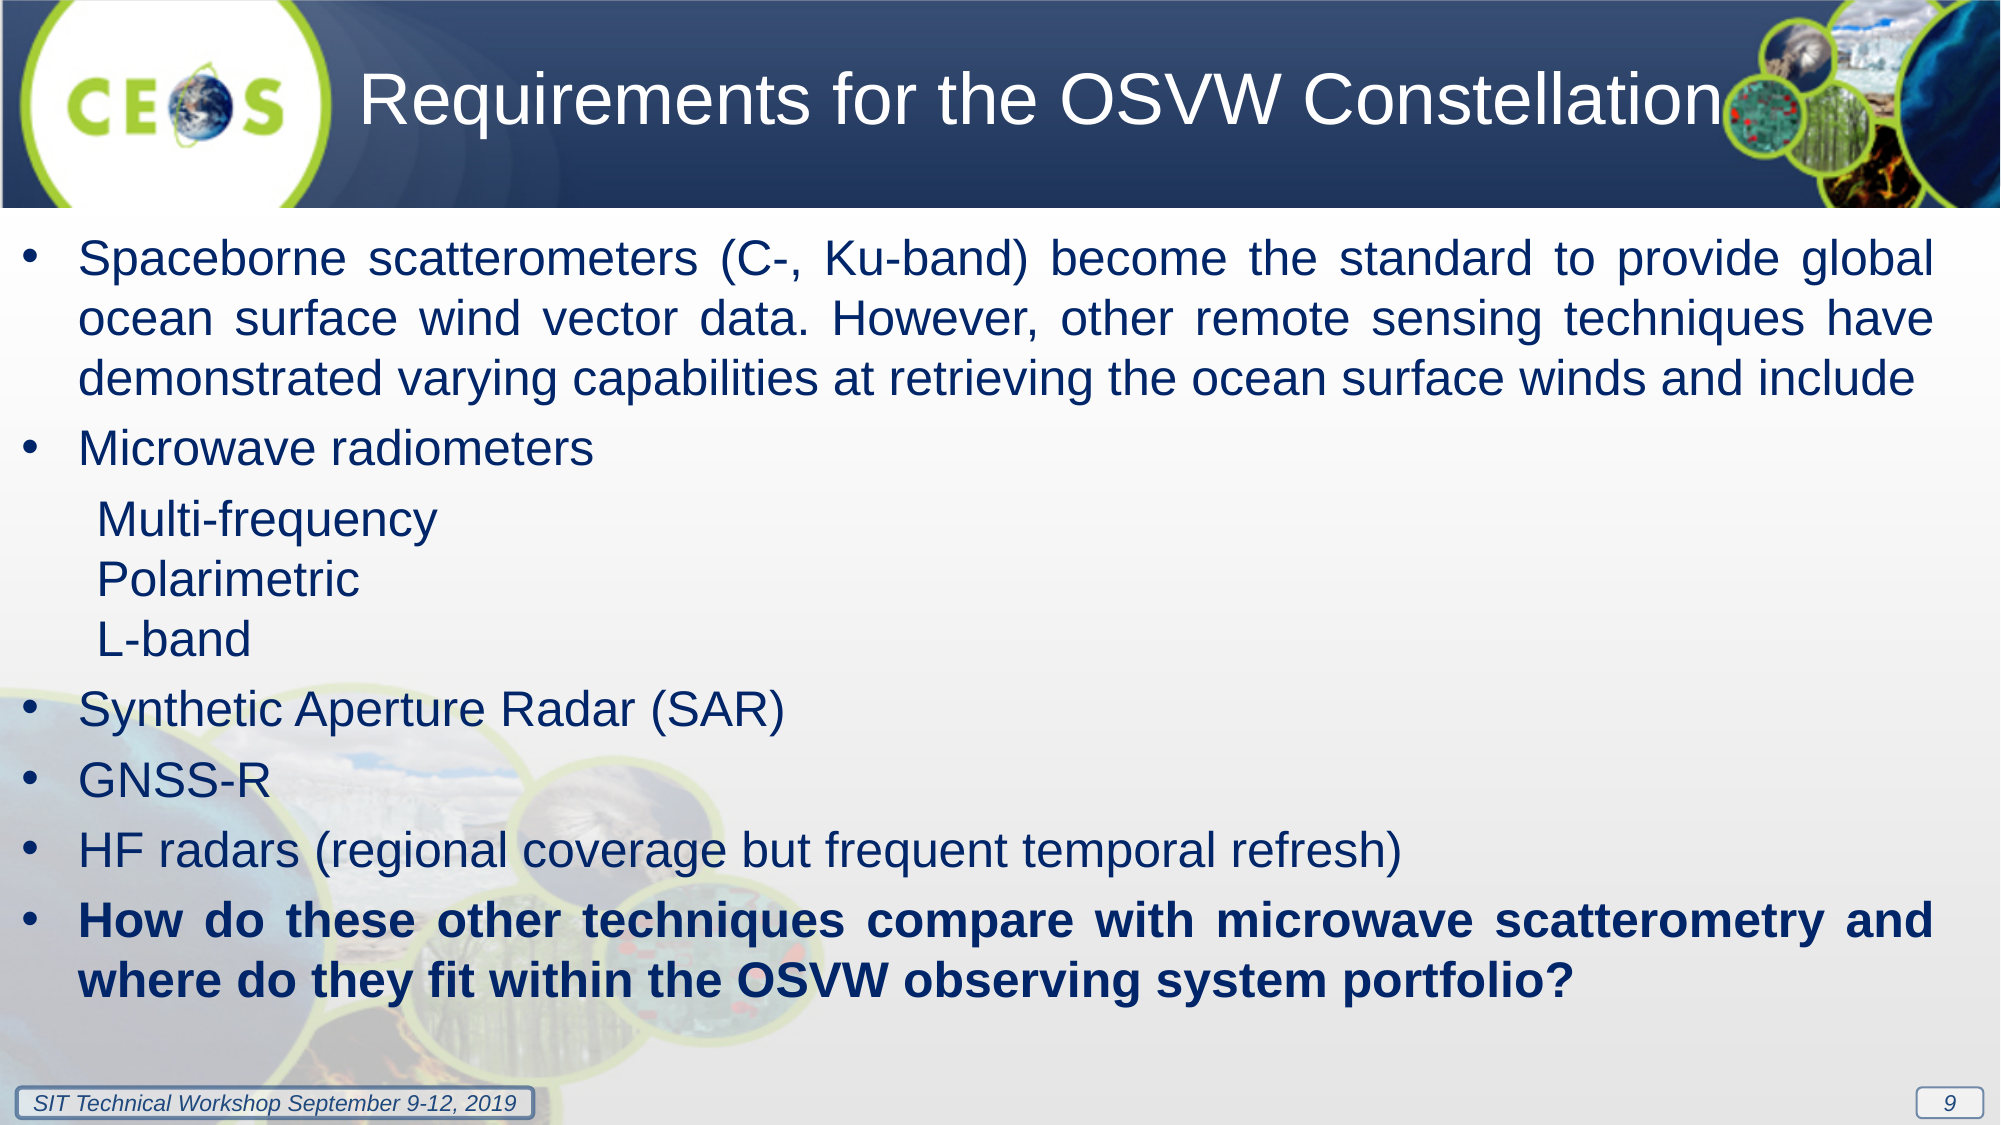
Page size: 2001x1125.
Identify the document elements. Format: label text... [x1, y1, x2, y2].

list Requirements for the OSVW Constellation [343, 43, 1740, 170]
picture [0, 0, 2001, 1125]
list Spaceborne scatterometers (C-, Ku-band) become the standard to provide global ocean surface wind vector data. However, other remote sensing techniques have demonstrated varying capabilities at retrieving the ocean surface winds and include Microwave radiometers Multi-frequency Polarimetric L-band Synthetic Aperture Radar (SAR) GNSS-R HF radars (regional coverage but frequent temporal refresh) How do these other techniques compare with microwave scatterometry and where do they fit within the OSVW observing system portfolio? [6, 218, 1950, 1055]
slide_number 9 [1915, 1086, 1985, 1120]
